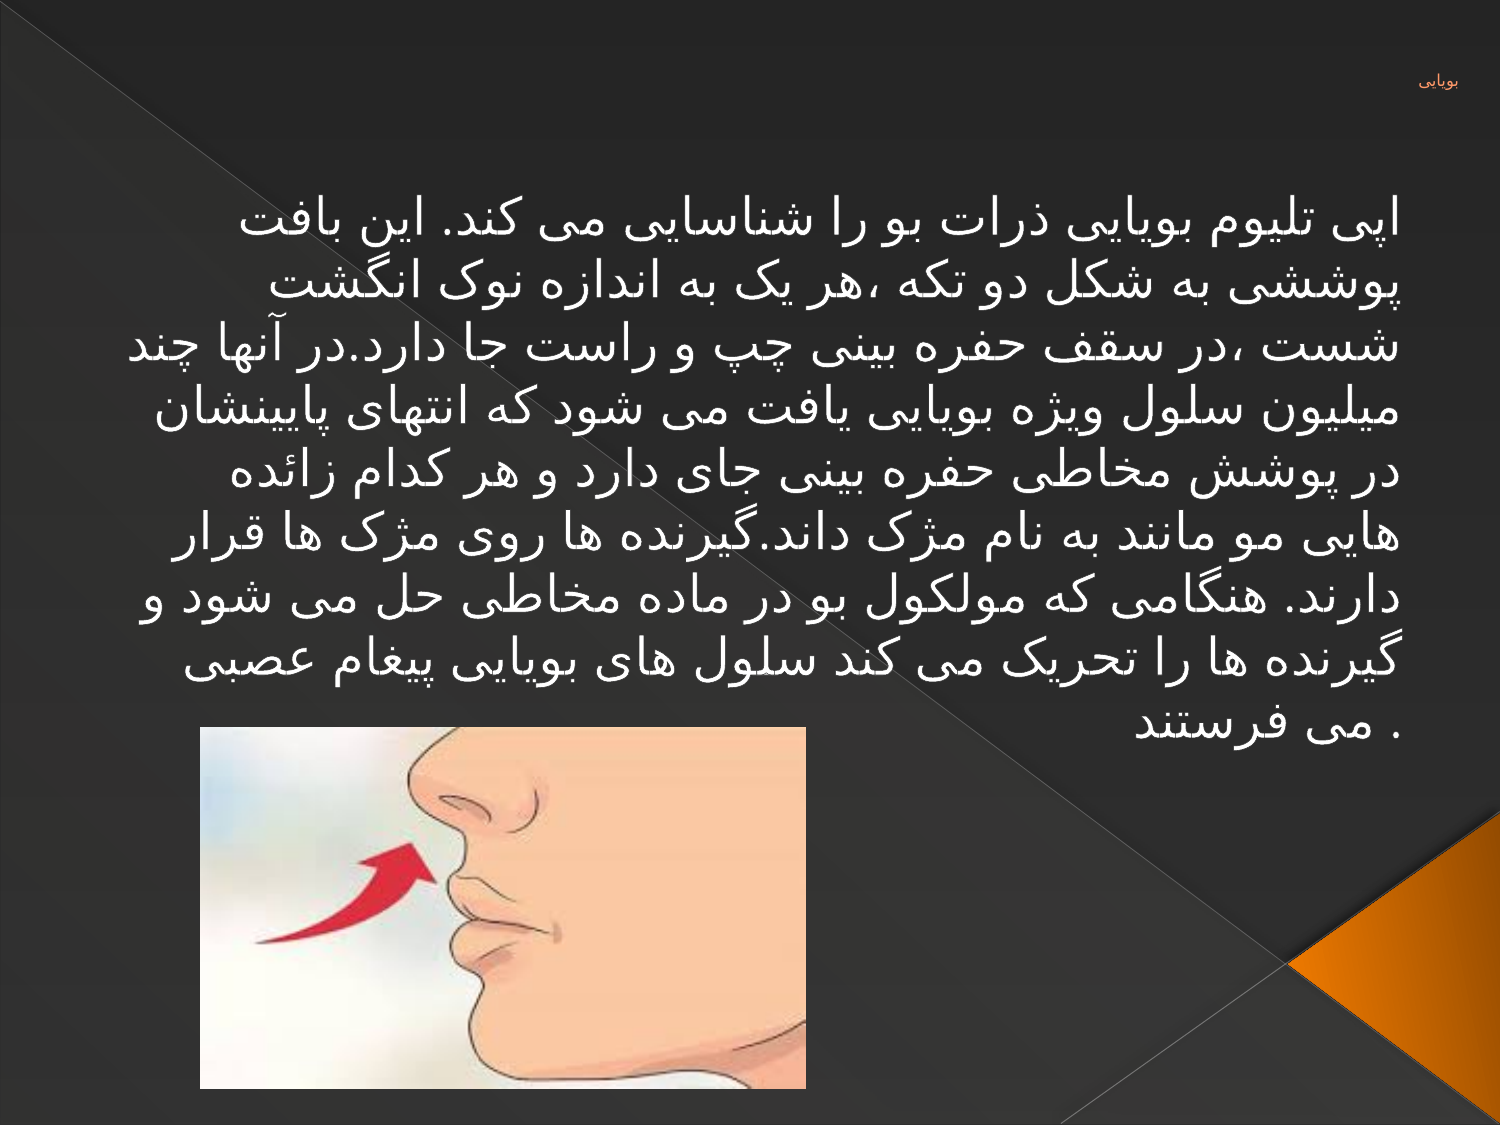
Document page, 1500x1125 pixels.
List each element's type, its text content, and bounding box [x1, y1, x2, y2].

picture [199, 727, 806, 1089]
subtitle اپی تلیوم بویایی ذرات بو را شناسایی می کند. این بافت پوششی به شکل دو تکه ،هر یک به اندازه نوک انگشت شست ،در سقف حفره بینی چپ و راست جا دارد.در آنها چند میلیون سلول ویژه بویایی یافت می شود که انتهای پایینشان در پوشش مخاطی حفره بینی جای دارد و هر کدام زائده هایی مو مانند به نام مژک داند.گیرنده ها روی مژک ها قرار دارند. هنگامی که مولکول بو در ماده مخاطی حل می شود و گیرنده ها را تحریک می کند سلول های بویایی پیغام عصبی می فرستند . [99, 174, 1423, 756]
title بویایی [875, 62, 1474, 98]
